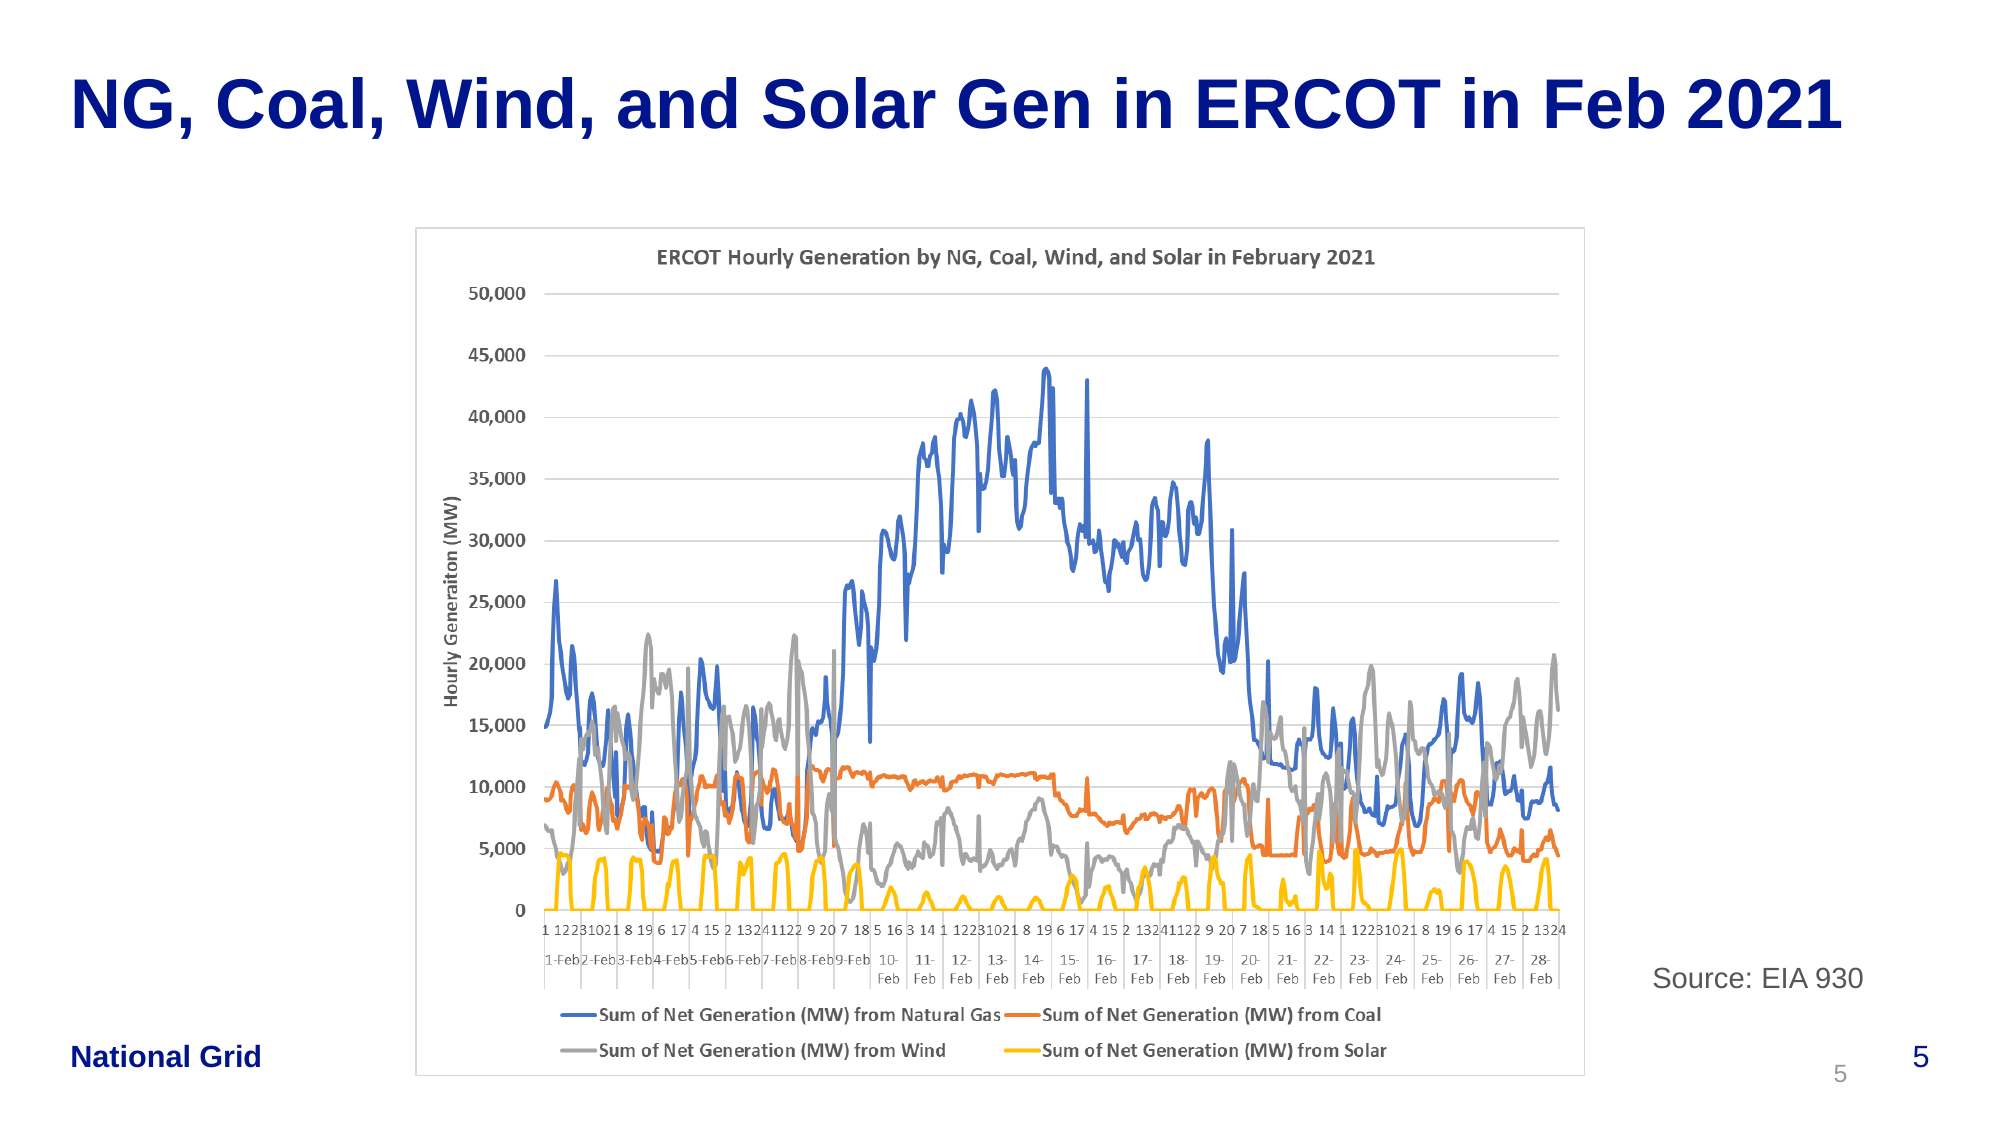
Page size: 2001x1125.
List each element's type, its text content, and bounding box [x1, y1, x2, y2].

title NG, Coal, Wind, and Solar Gen in ERCOT in Feb 2021 [70, 58, 1930, 153]
text_box Source: EIA 930 [1637, 951, 1906, 1002]
picture [415, 227, 1585, 1077]
slide_number 5 [1412, 1042, 1863, 1103]
